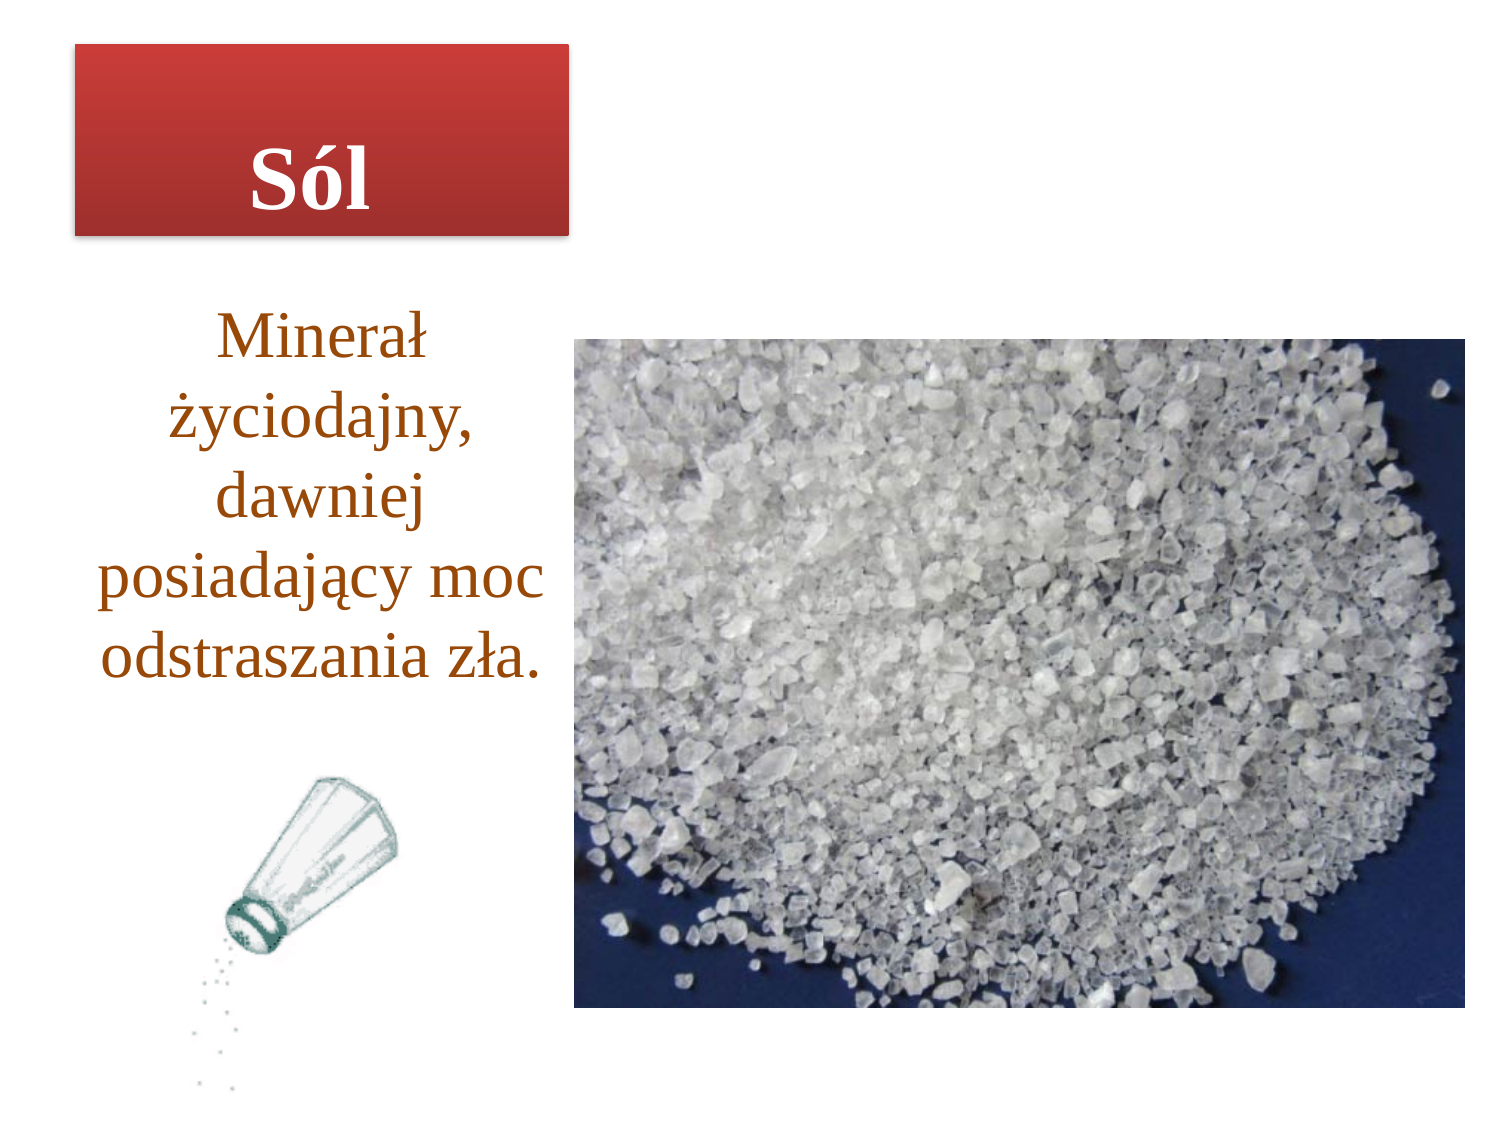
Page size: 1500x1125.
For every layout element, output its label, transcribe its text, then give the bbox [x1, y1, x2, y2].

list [573, 339, 1466, 1009]
title Sól [75, 44, 569, 235]
picture [105, 749, 450, 1094]
list Minerał życiodajny, dawniej posiadający moc odstraszania zła. [75, 235, 569, 715]
